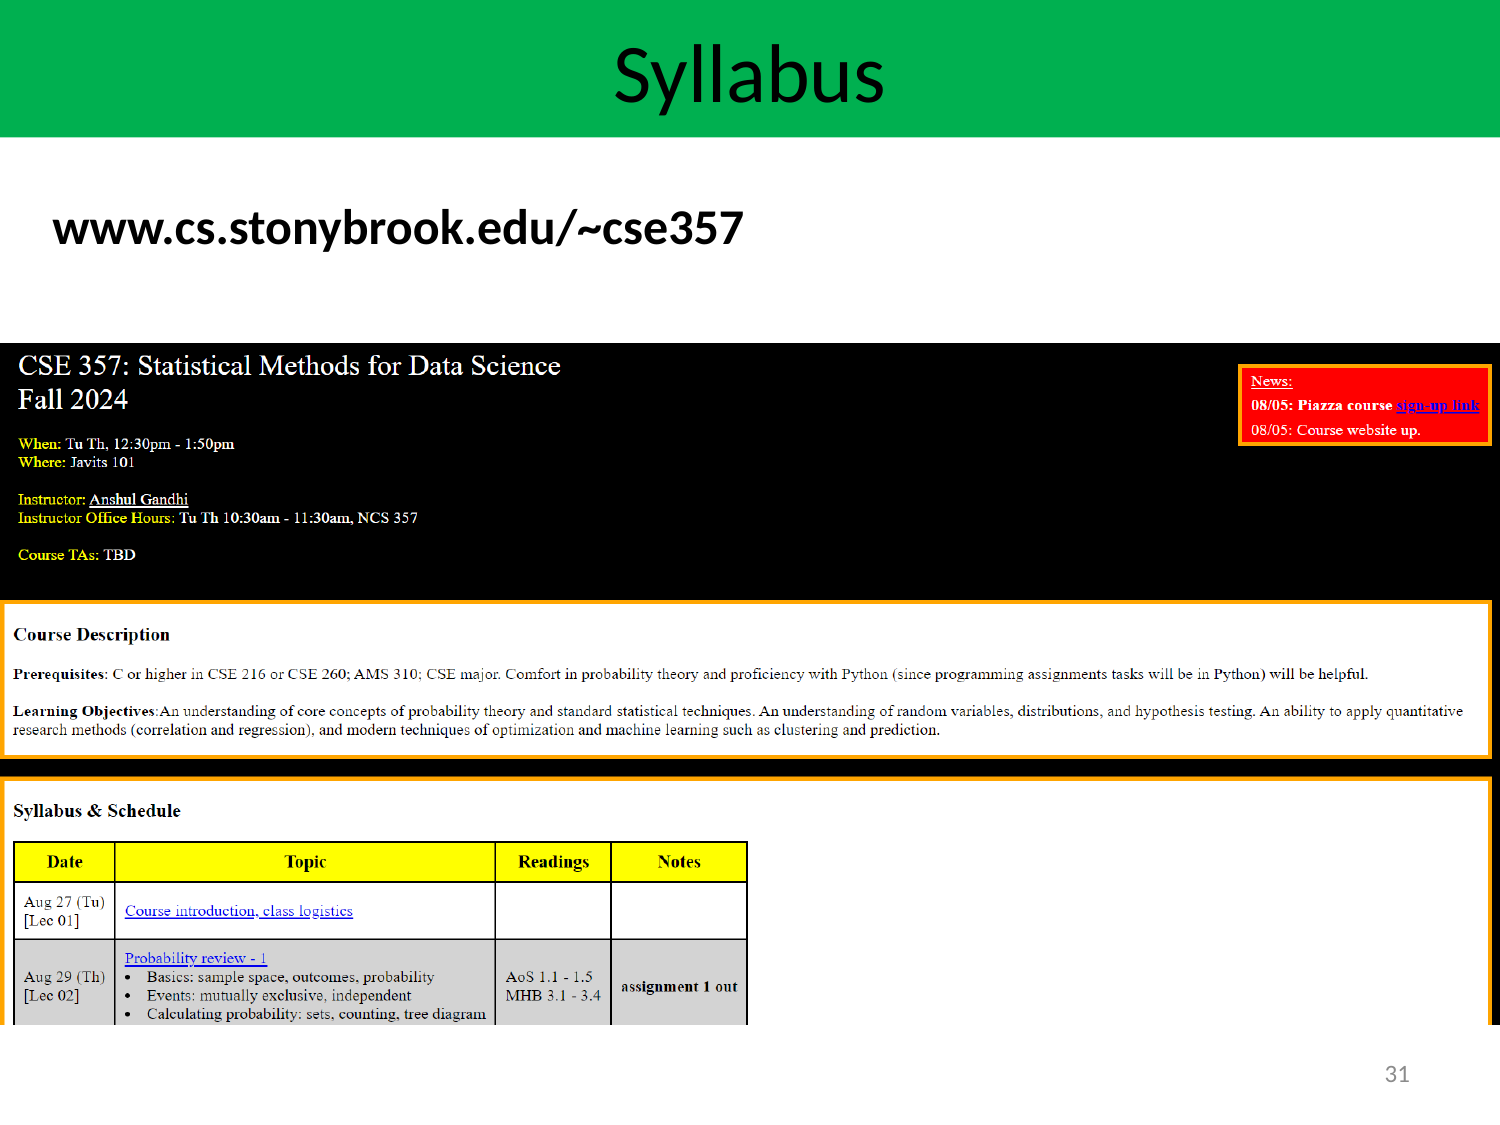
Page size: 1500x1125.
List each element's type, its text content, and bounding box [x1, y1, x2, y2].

text_box Syllabus [0, 0, 1500, 138]
text_box www.cs.stonybrook.edu/~cse357 [37, 187, 1450, 263]
slide_number 31 [1074, 1042, 1425, 1103]
picture [0, 343, 1500, 1026]
